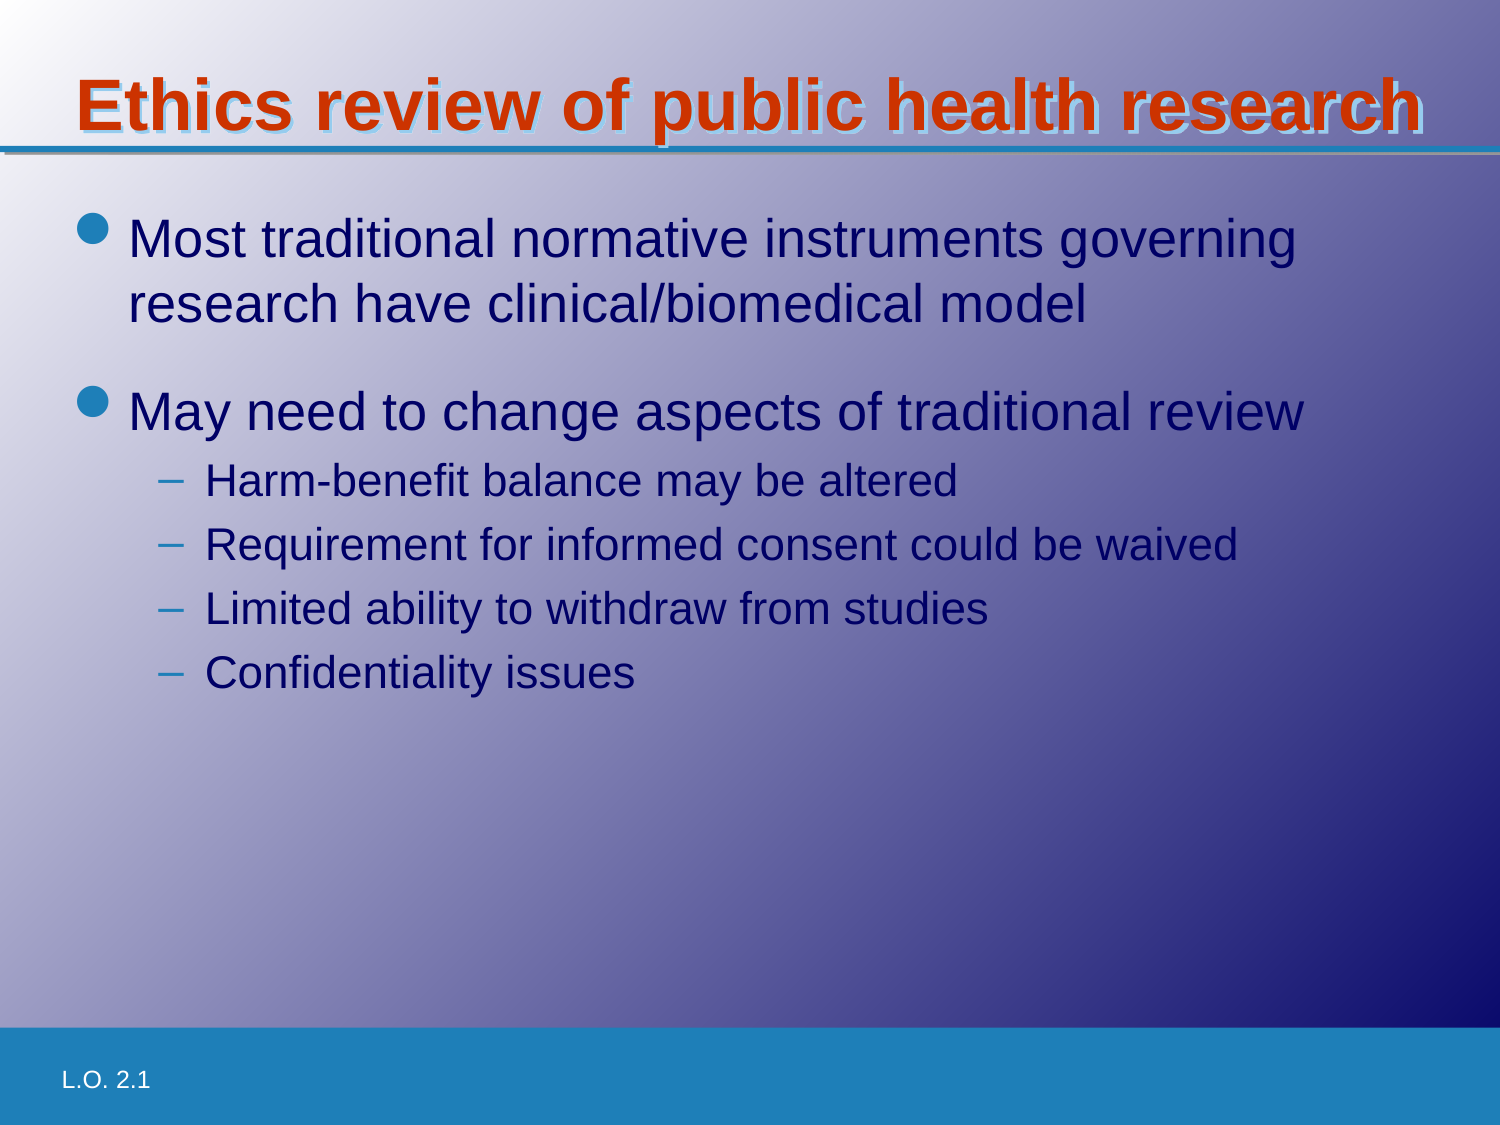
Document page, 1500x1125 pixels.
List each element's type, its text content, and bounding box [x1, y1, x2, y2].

list Most traditional normative instruments governing research have clinical/biomedical model May need to change aspects of traditional review Harm-benefit balance may be altered Requirement for informed consent could be waived Limited ability to withdraw from studies Confidentiality issues [72, 203, 1433, 960]
title Ethics review of public health research [0, 0, 1500, 204]
